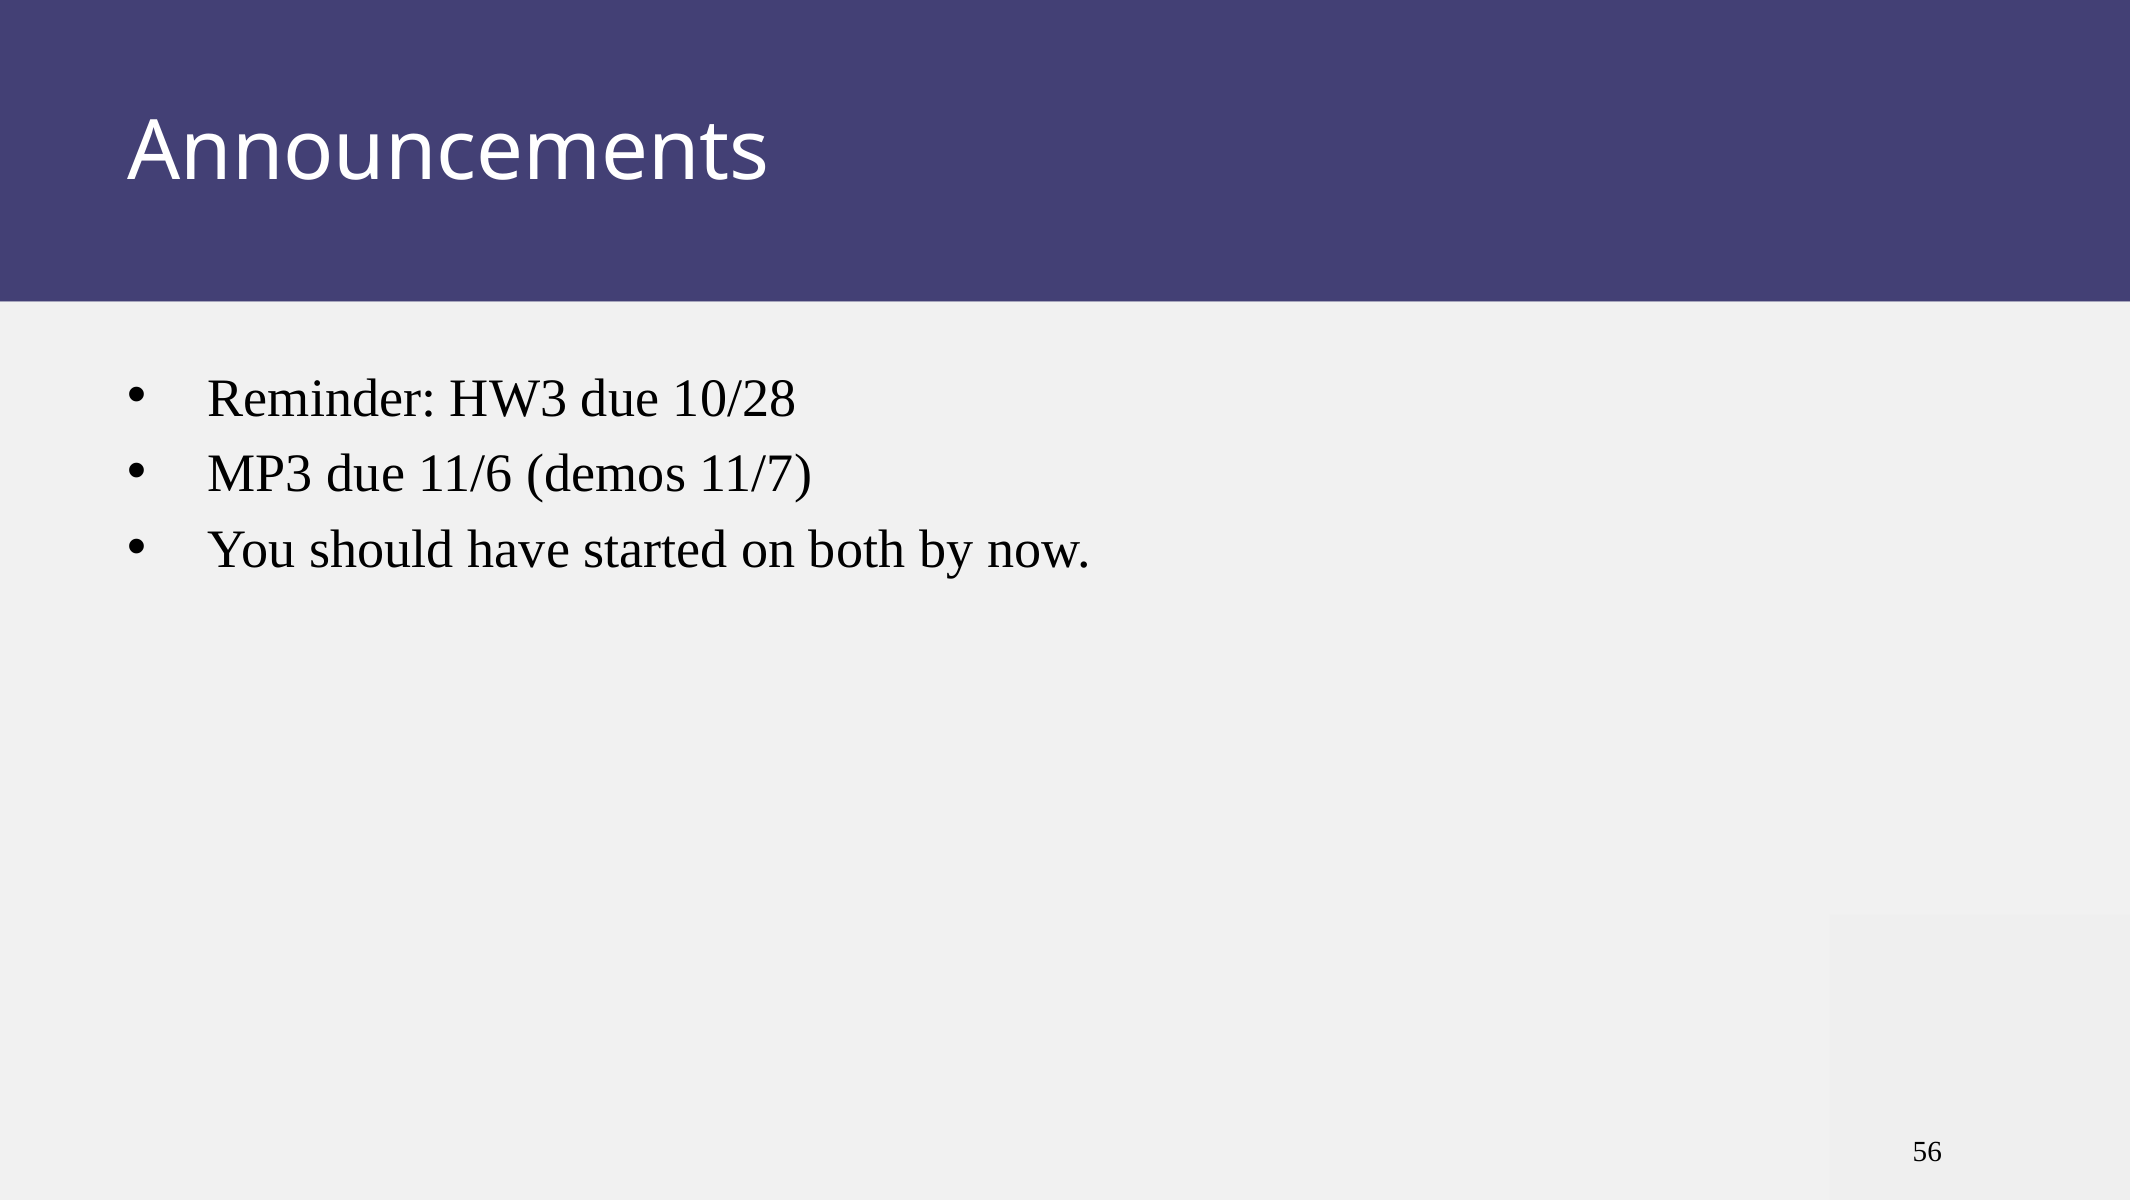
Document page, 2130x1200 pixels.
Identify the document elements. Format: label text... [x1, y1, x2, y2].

list Reminder: HW3 due 10/28 MP3 due 11/6 (demos 11/7) You should have started on both by now. [106, 351, 1678, 1098]
text_box [1829, 914, 2130, 1200]
text_box 56 [1752, 1125, 2103, 1171]
title Announcements [106, 48, 2059, 245]
picture [0, 0, 2130, 1200]
